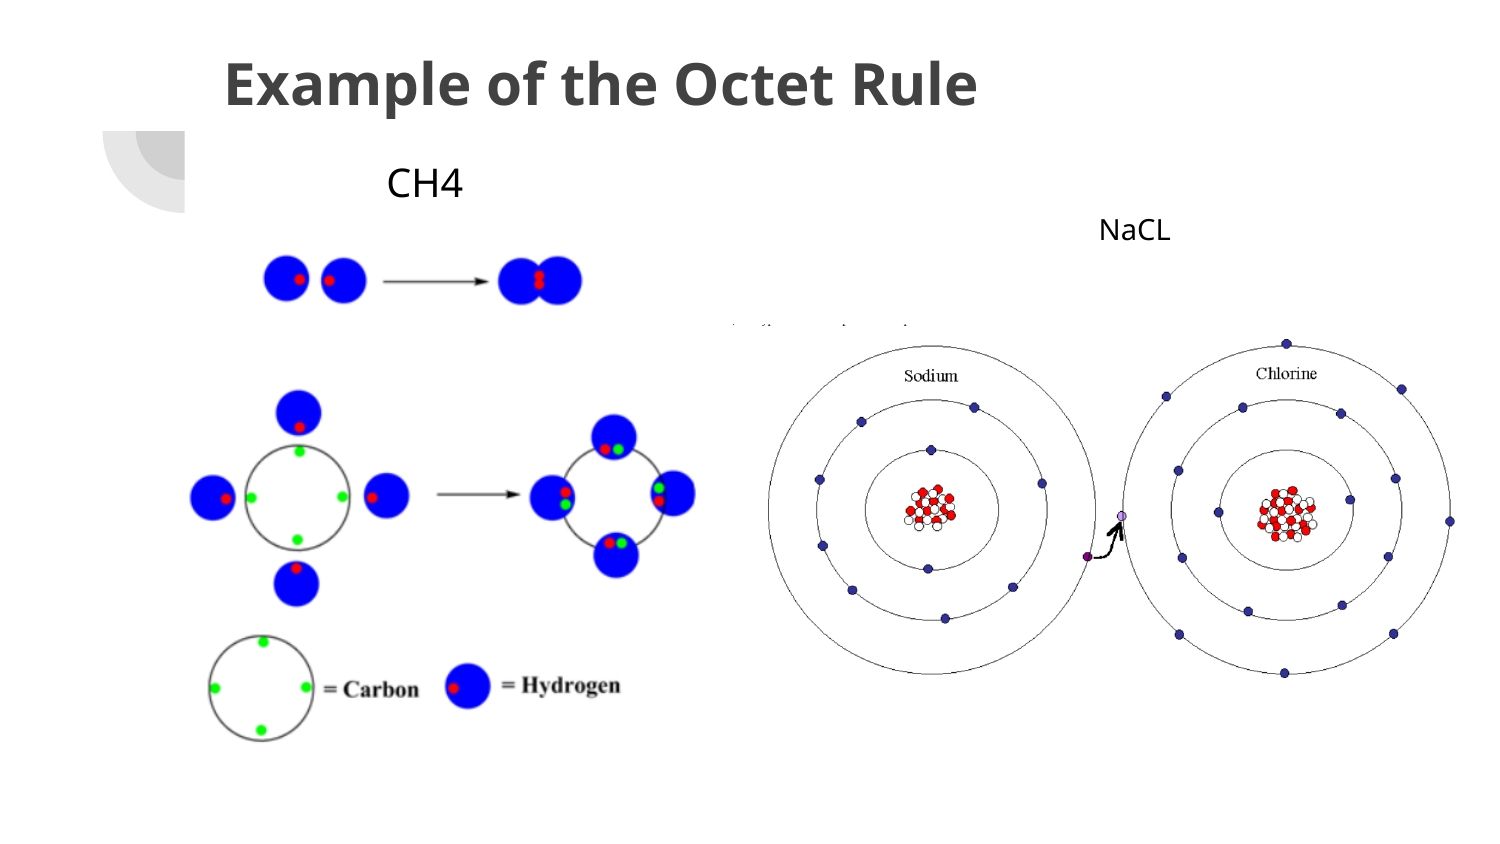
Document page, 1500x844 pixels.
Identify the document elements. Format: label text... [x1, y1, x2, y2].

text_box NaCL [907, 196, 1363, 262]
picture [121, 220, 729, 764]
picture [733, 324, 1456, 685]
text_box CH4 [236, 142, 614, 219]
title Example of the Octet Rule [208, 32, 1363, 197]
